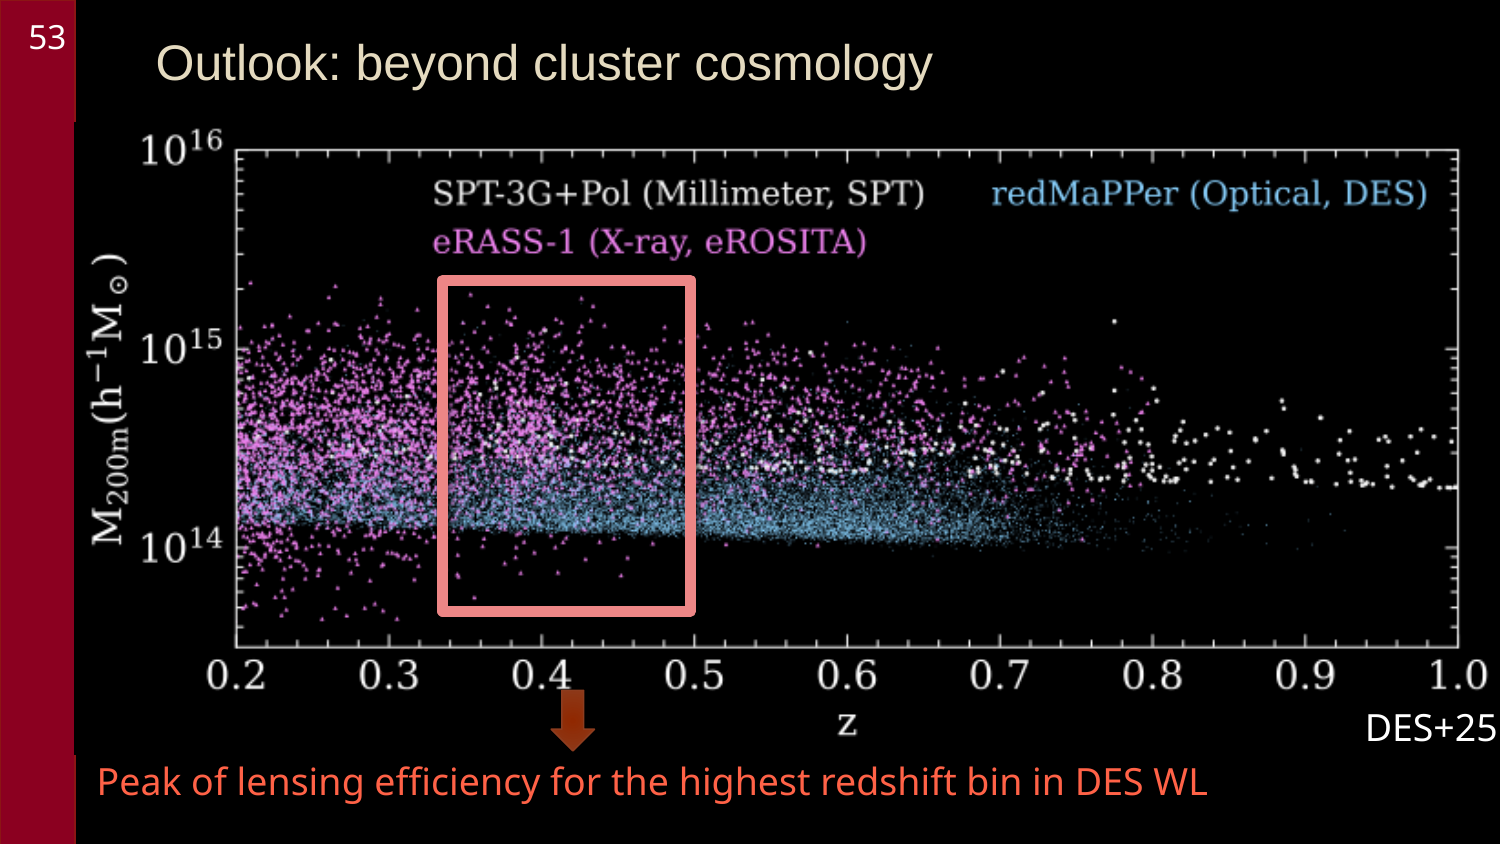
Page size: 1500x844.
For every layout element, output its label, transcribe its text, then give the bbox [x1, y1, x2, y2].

picture [73, 122, 1500, 755]
title Outlook: beyond cluster cosmology [155, 18, 1420, 99]
text_box Peak of lensing efficiency for the highest redshift bin in DES WL [81, 764, 1225, 811]
